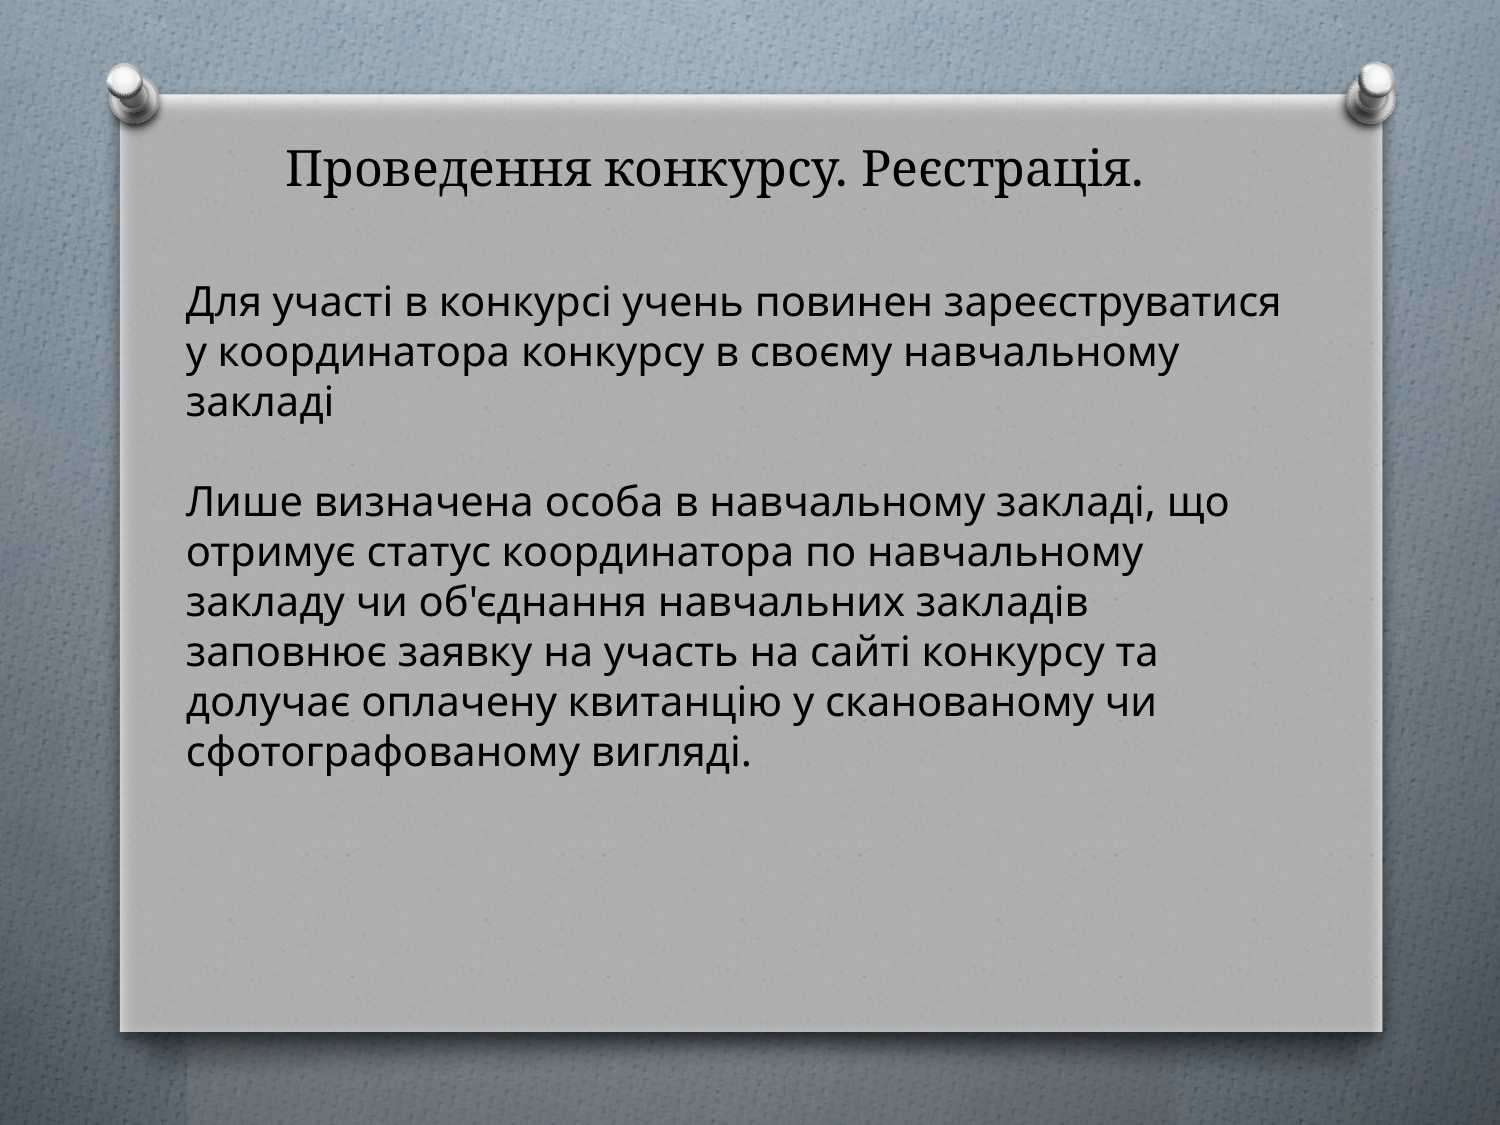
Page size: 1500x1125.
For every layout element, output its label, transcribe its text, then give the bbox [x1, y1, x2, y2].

picture [1317, 35, 1439, 156]
title Проведення конкурсу. Реєстрація. [171, 101, 1258, 232]
picture [75, 29, 198, 153]
text_box Для участі в конкурсі учень повинен зареєструватися у координатора конкурсу в своєму навчальному закладі Лише визначена особа в навчальному закладі, що отримує статус координатора по навчальному закладу чи об'єднання навчальних закладів заповнює заявку на участь на сайті конкурсу та долучає оплачену квитанцію у сканованому чи сфотографованому вигляді. [171, 267, 1306, 833]
